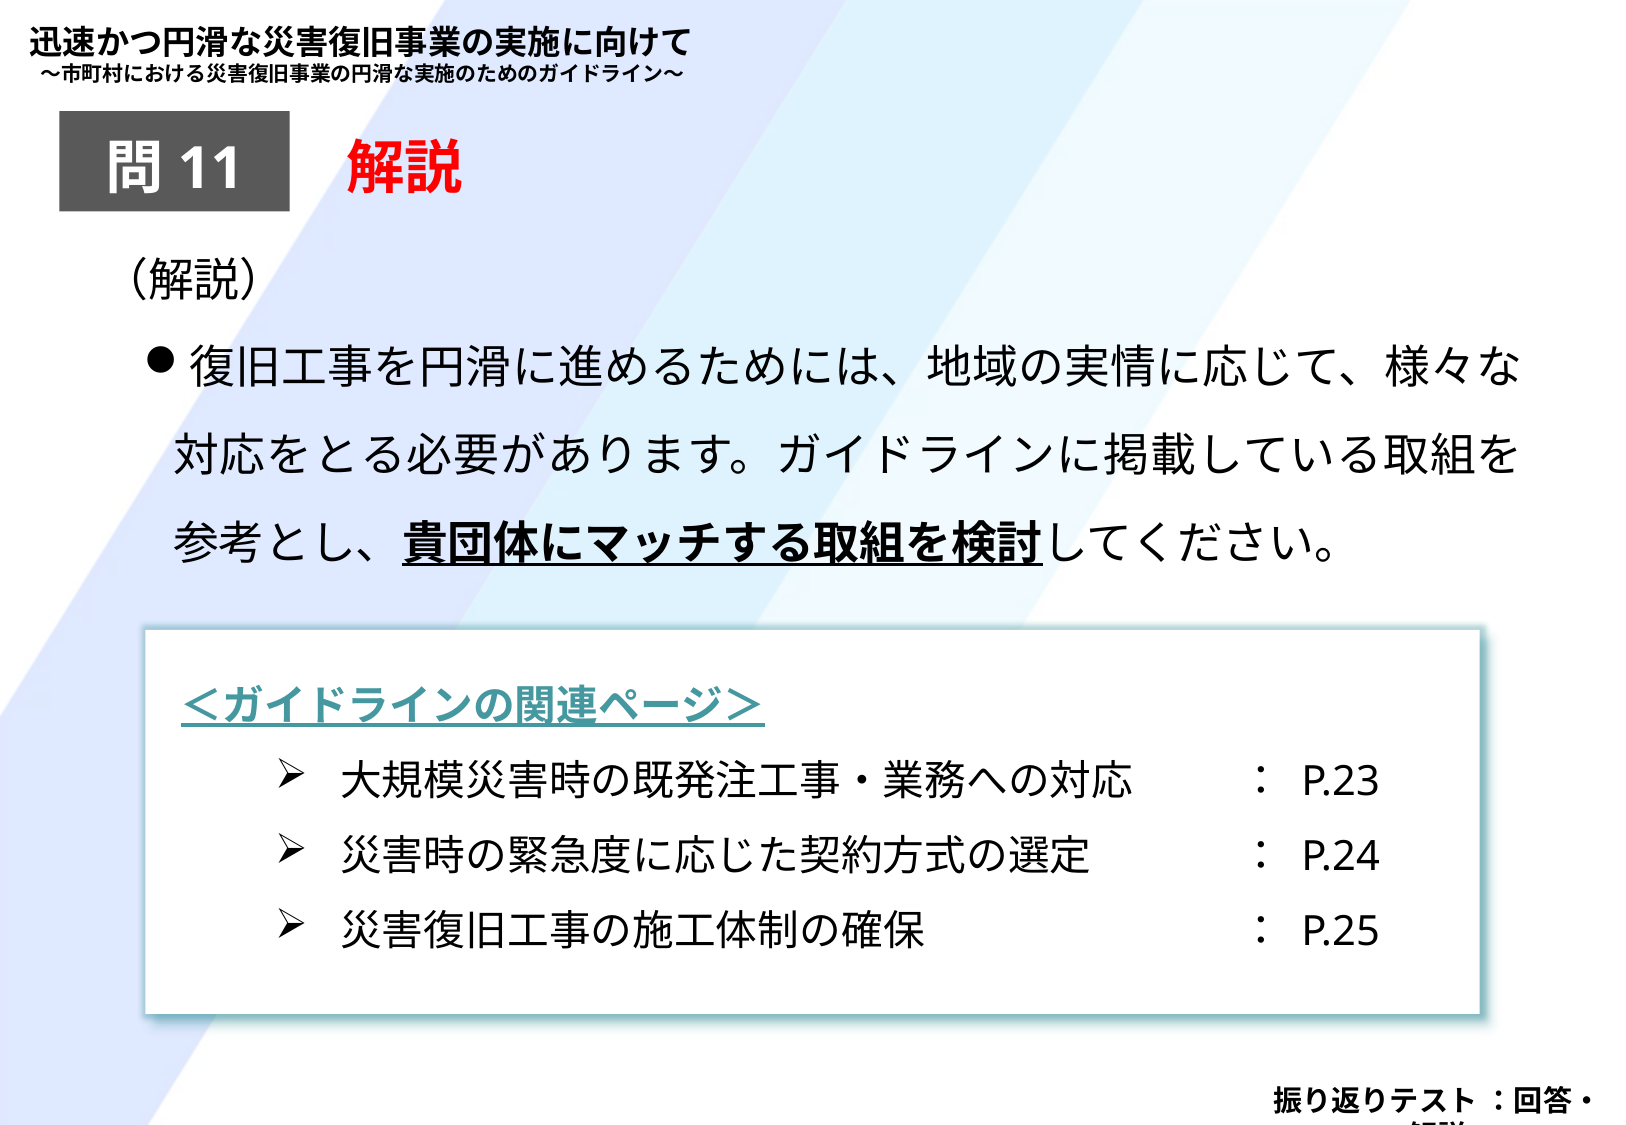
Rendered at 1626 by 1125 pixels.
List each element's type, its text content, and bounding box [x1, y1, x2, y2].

text_box ＜ガイドラインの関連ページ＞ 大規模災害時の既発注工事・業務への対応 ： P.23 災害時の緊急度に応じた契約方式の選定 ： P.24 災害復旧工事の施工体制の確保 ： P.25 [145, 629, 1480, 1014]
text_box 解説 [289, 111, 520, 206]
text_box 問11 [59, 111, 289, 212]
text_box （解説） 復旧工事を円滑に進めるためには、地域の実情に応じて、様々な対応をとる必要があります。ガイドラインに掲載している取組を参考とし、貴団体にマッチする取組を検討してください。 [84, 206, 1541, 591]
text_box 迅速かつ円滑な災害復旧事業の実施に向けて ～市町村における災害復旧事業の円滑な実施のためのガイドライン～ [0, 13, 725, 94]
text_box 振り返りテスト ：回答・解説 [1249, 1074, 1625, 1125]
